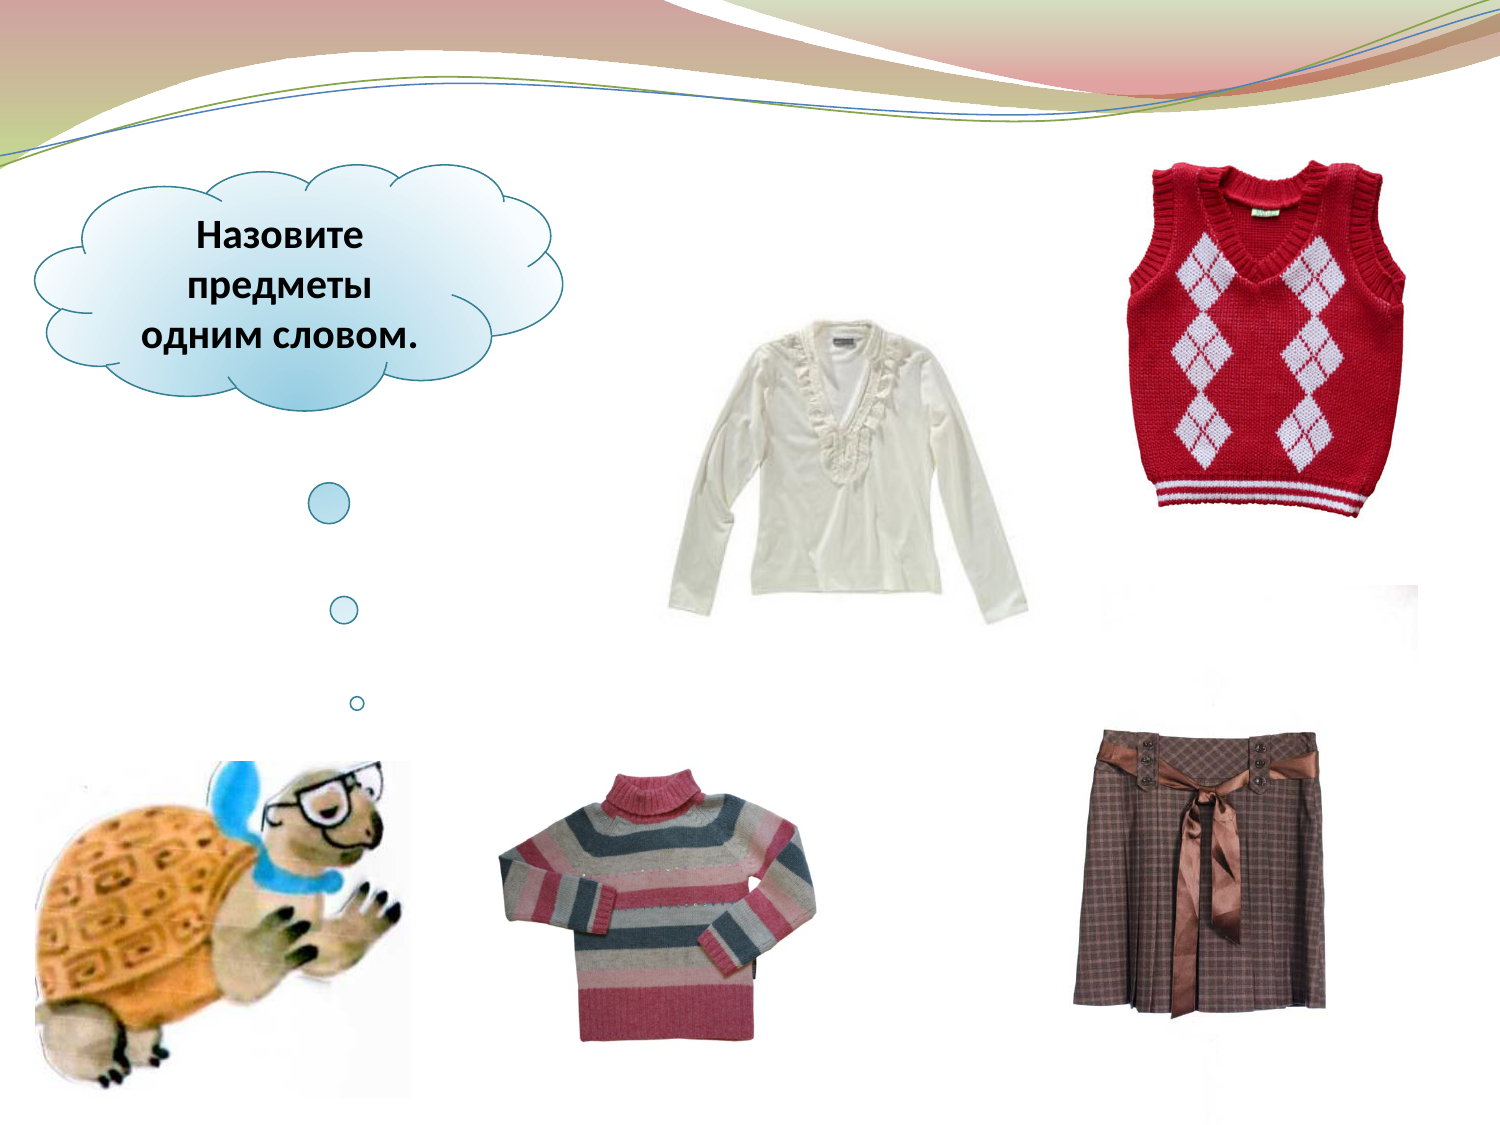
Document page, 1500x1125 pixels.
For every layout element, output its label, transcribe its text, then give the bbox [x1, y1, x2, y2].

picture [597, 152, 1454, 727]
picture [491, 761, 821, 1048]
text_box Назовите предметы одним словом. [329, 595, 359, 625]
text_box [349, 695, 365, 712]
text_box Назовите предметы одним словом. [33, 164, 564, 412]
picture [1007, 585, 1419, 1125]
picture [34, 761, 411, 1098]
text_box Назовите предметы одним словом. [307, 481, 351, 525]
